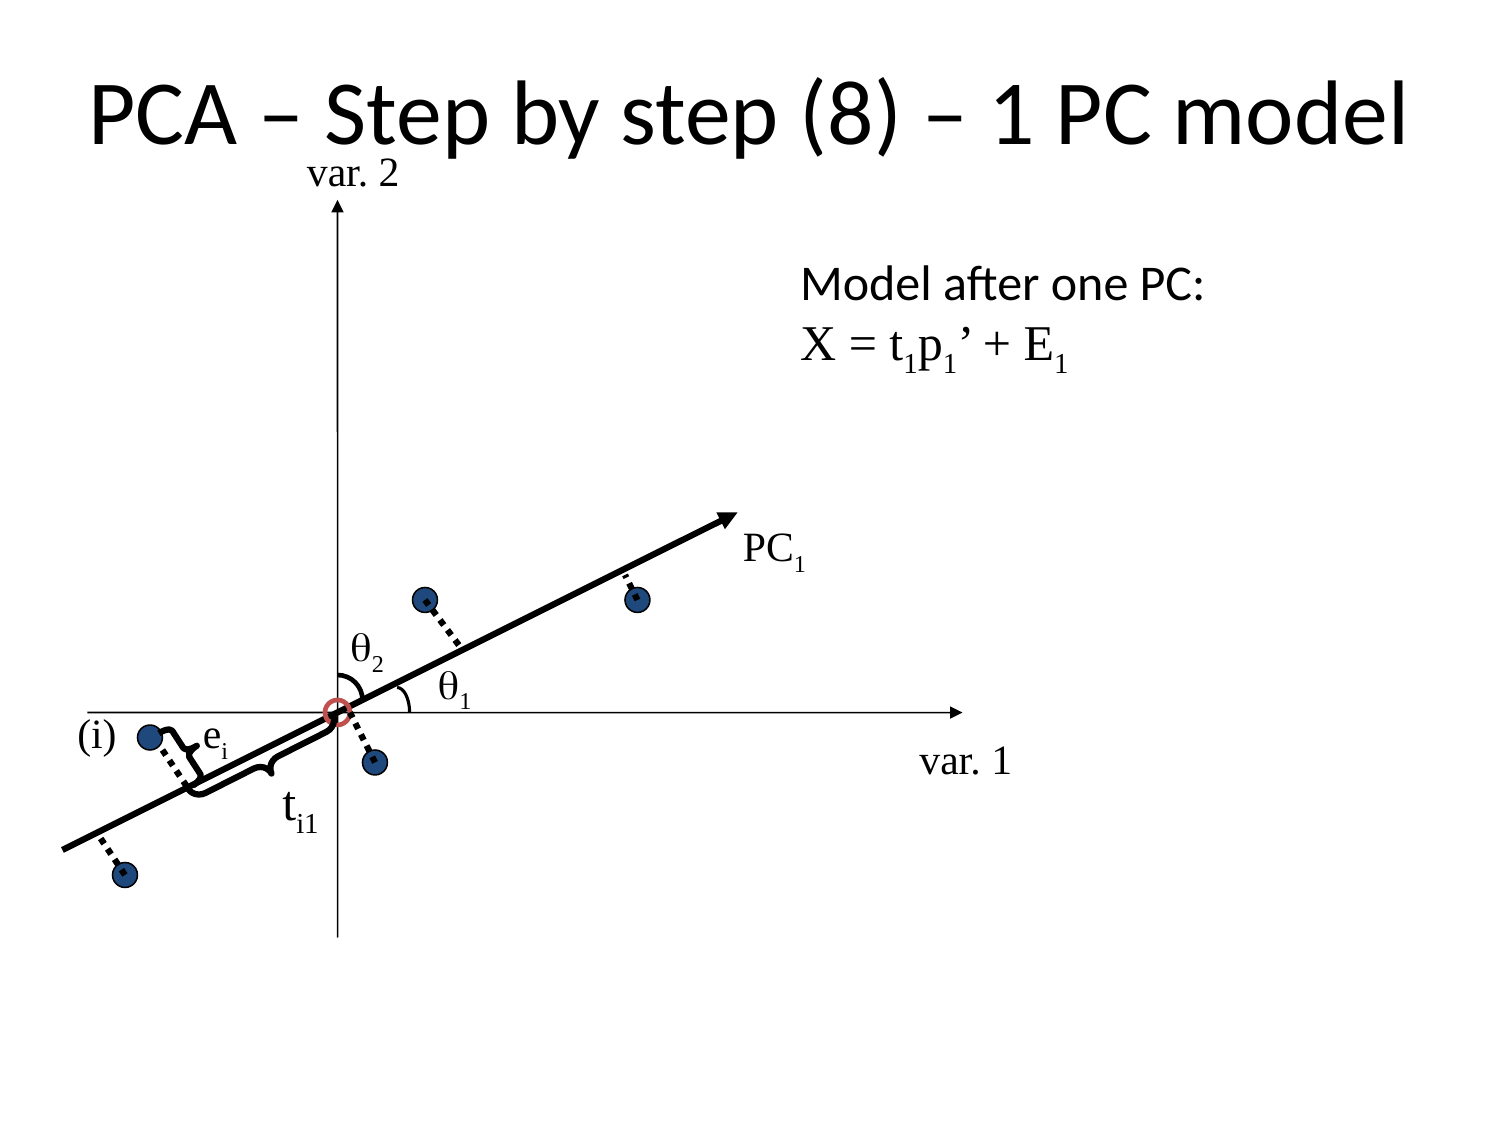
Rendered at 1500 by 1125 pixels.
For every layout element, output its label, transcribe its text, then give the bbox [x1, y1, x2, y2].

text_box PCA – Step by step (8) – 1 PC model [0, 45, 1500, 233]
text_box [62, 137, 1033, 938]
text_box Model after one PC: X = t1p1’ + E1 [1037, 243, 1364, 387]
